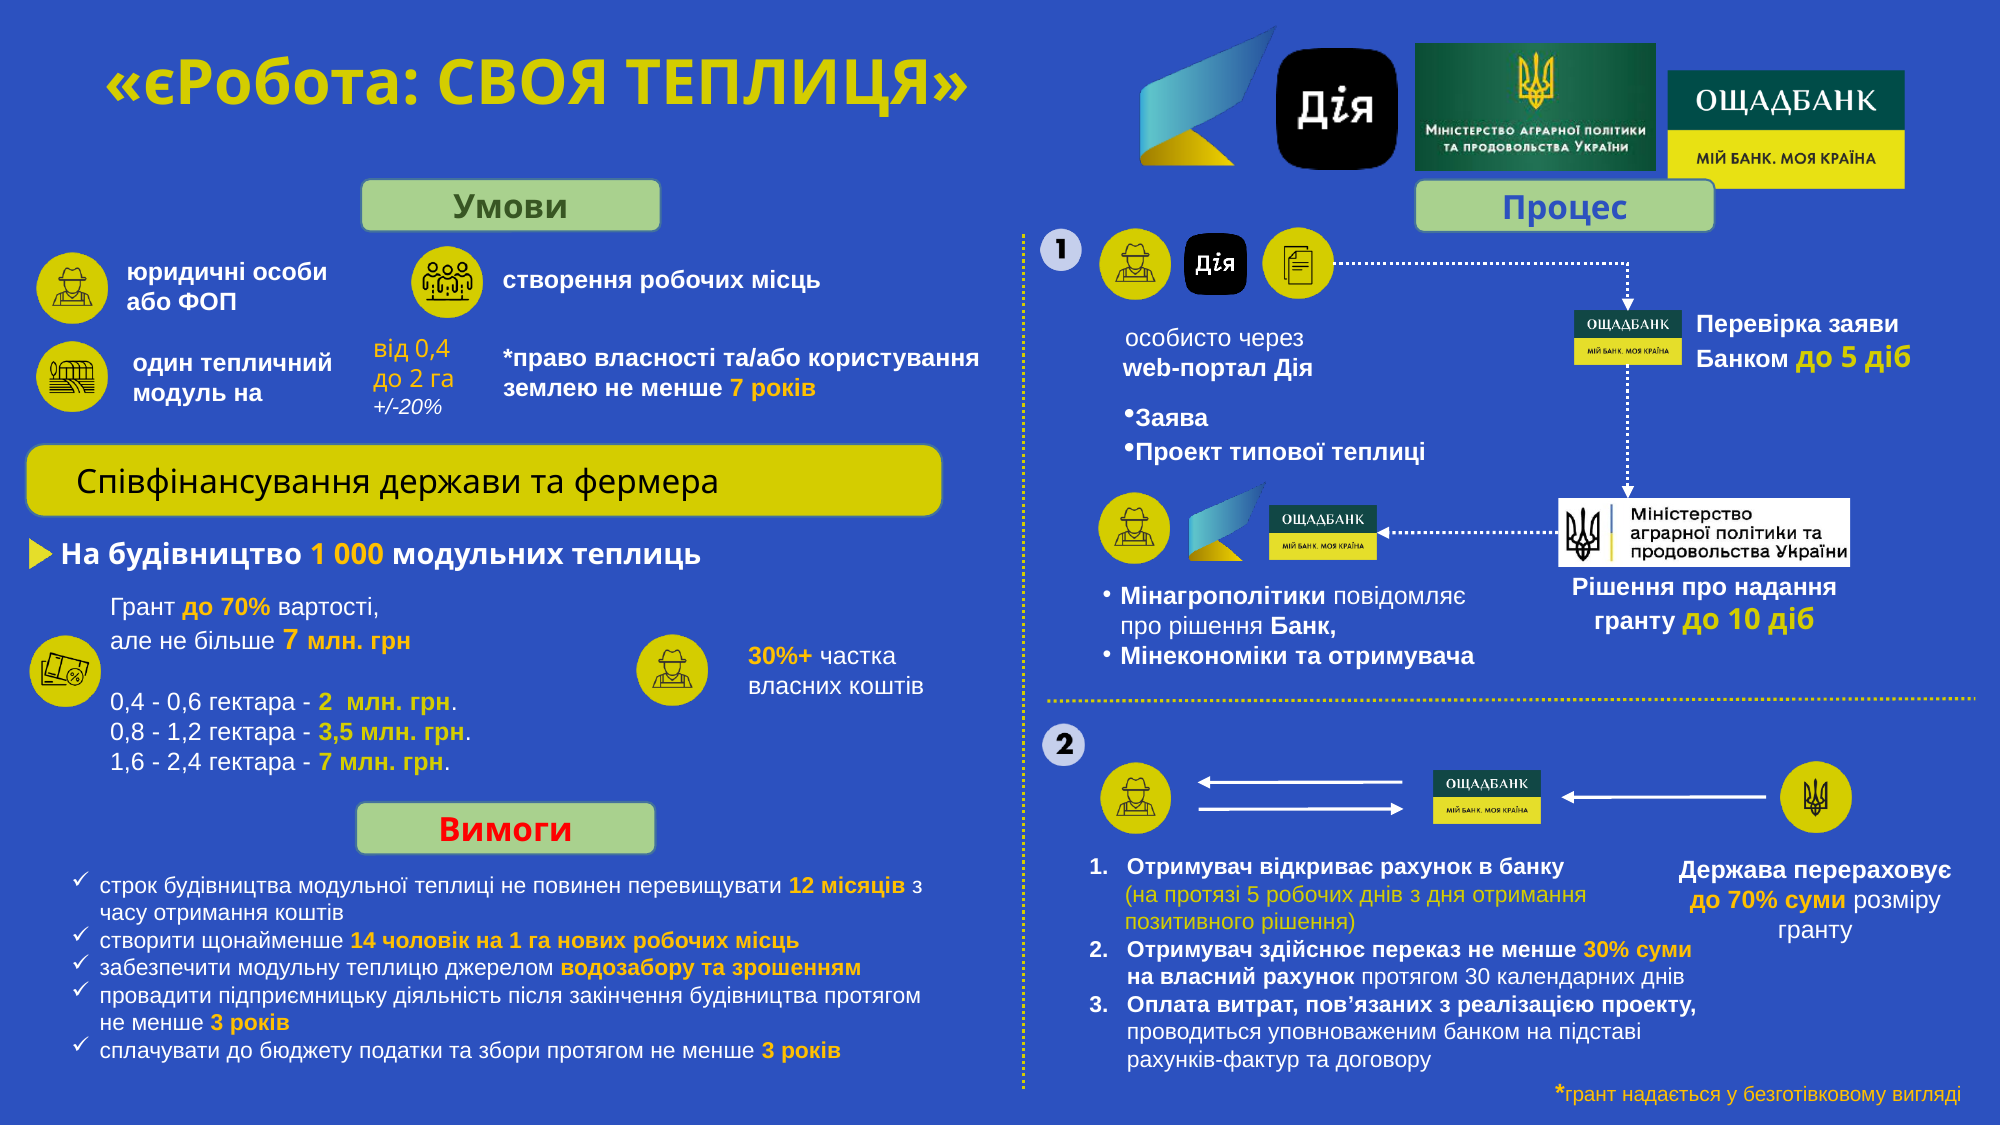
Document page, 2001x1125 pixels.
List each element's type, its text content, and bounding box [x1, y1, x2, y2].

text_box строк будівництва модульної теплиці не повинен перевищувати 12 місяців з часу отримання коштів створити щонайменше 14 чоловік на 1 га нових робочих місць забезпечити модульну теплицю джерелом водозабору та зрошенням провадити підприємницьку діяльність після закінчення будівництва протягом не менше 3 років сплачувати до бюджету податки та збори протягом не менше 3 років [56, 863, 955, 1071]
text_box Процес [1414, 178, 1716, 234]
picture [1099, 228, 1171, 300]
picture [1558, 498, 1851, 567]
picture [1184, 233, 1247, 295]
text_box 30%+ частка власних коштів [733, 632, 940, 708]
text_box Рішення про надання гранту до 10 діб [1527, 563, 1883, 643]
text_box «єРобота: СВОЯ ТЕПЛИЦЯ» [89, 34, 986, 125]
picture [1040, 228, 1082, 271]
picture [1136, 24, 1398, 170]
text_box Умови [360, 178, 662, 233]
text_box Співфінансування держави та фермера [61, 452, 957, 508]
picture [29, 538, 53, 569]
text_box особисто через web-портал Дія [1102, 314, 1334, 389]
picture [1042, 723, 1085, 766]
picture [1098, 492, 1170, 564]
picture [1780, 761, 1852, 833]
text_box від 0,4 до 2 га +/-20% [358, 325, 543, 426]
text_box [1333, 263, 1628, 311]
text_box Вимоги [354, 800, 657, 856]
picture [29, 635, 101, 707]
text_box *право власності та/або користування землею не менше 7 років [488, 333, 1002, 409]
text_box На будівництво 1 000 модульних теплиць [45, 527, 896, 578]
text_box створення робочих місць [487, 256, 1002, 302]
picture [1414, 43, 1656, 171]
picture [411, 246, 483, 318]
text_box [24, 443, 941, 518]
text_box один тепличний модуль на [117, 338, 356, 414]
text_box Перевірка заяви Банком до 5 діб [1681, 300, 1991, 381]
text_box Держава перераховує до 70% суми розміру гранту [1716, 846, 1976, 952]
picture [36, 252, 108, 324]
picture [1667, 70, 1905, 189]
text_box юридичні особи або ФОП [111, 248, 381, 324]
picture [1574, 310, 1682, 365]
text_box Мінагрополітики повідомляє про рішення Банк, Мінекономіки та отримувача [1088, 572, 1503, 677]
picture [1100, 762, 1171, 834]
picture [1269, 505, 1377, 560]
picture [36, 341, 108, 412]
picture [1433, 770, 1541, 825]
text_box Отримувач відкриває рахунок в банку (на протязі 5 робочих днів з дня отримання позитивного рішення) Отримувач здійснює переказ не менше 30% суми на власний рахунок протягом 30 календарних днів Оплата витрат, пов’язаних з реалізацією проекту, проводиться уповноваженим банком на підставі рахунків-фактур та договору [1074, 844, 1716, 1079]
text_box Грант до 70% вартості, але не більше 7 млн. грн 0,4 - 0,6 гектара - 2 млн. грн. 0,8 - 1,2 гектара - 3,5 млн. грн. 1,6 - 2,4 гектара - 7 млн. грн. [95, 583, 589, 783]
text_box Заява Проект типової теплиці [1110, 389, 1627, 473]
text_box *грант надається у безготівковому вигляді [1540, 1069, 1984, 1114]
picture [1262, 227, 1334, 299]
picture [636, 634, 708, 706]
picture [1186, 480, 1268, 562]
